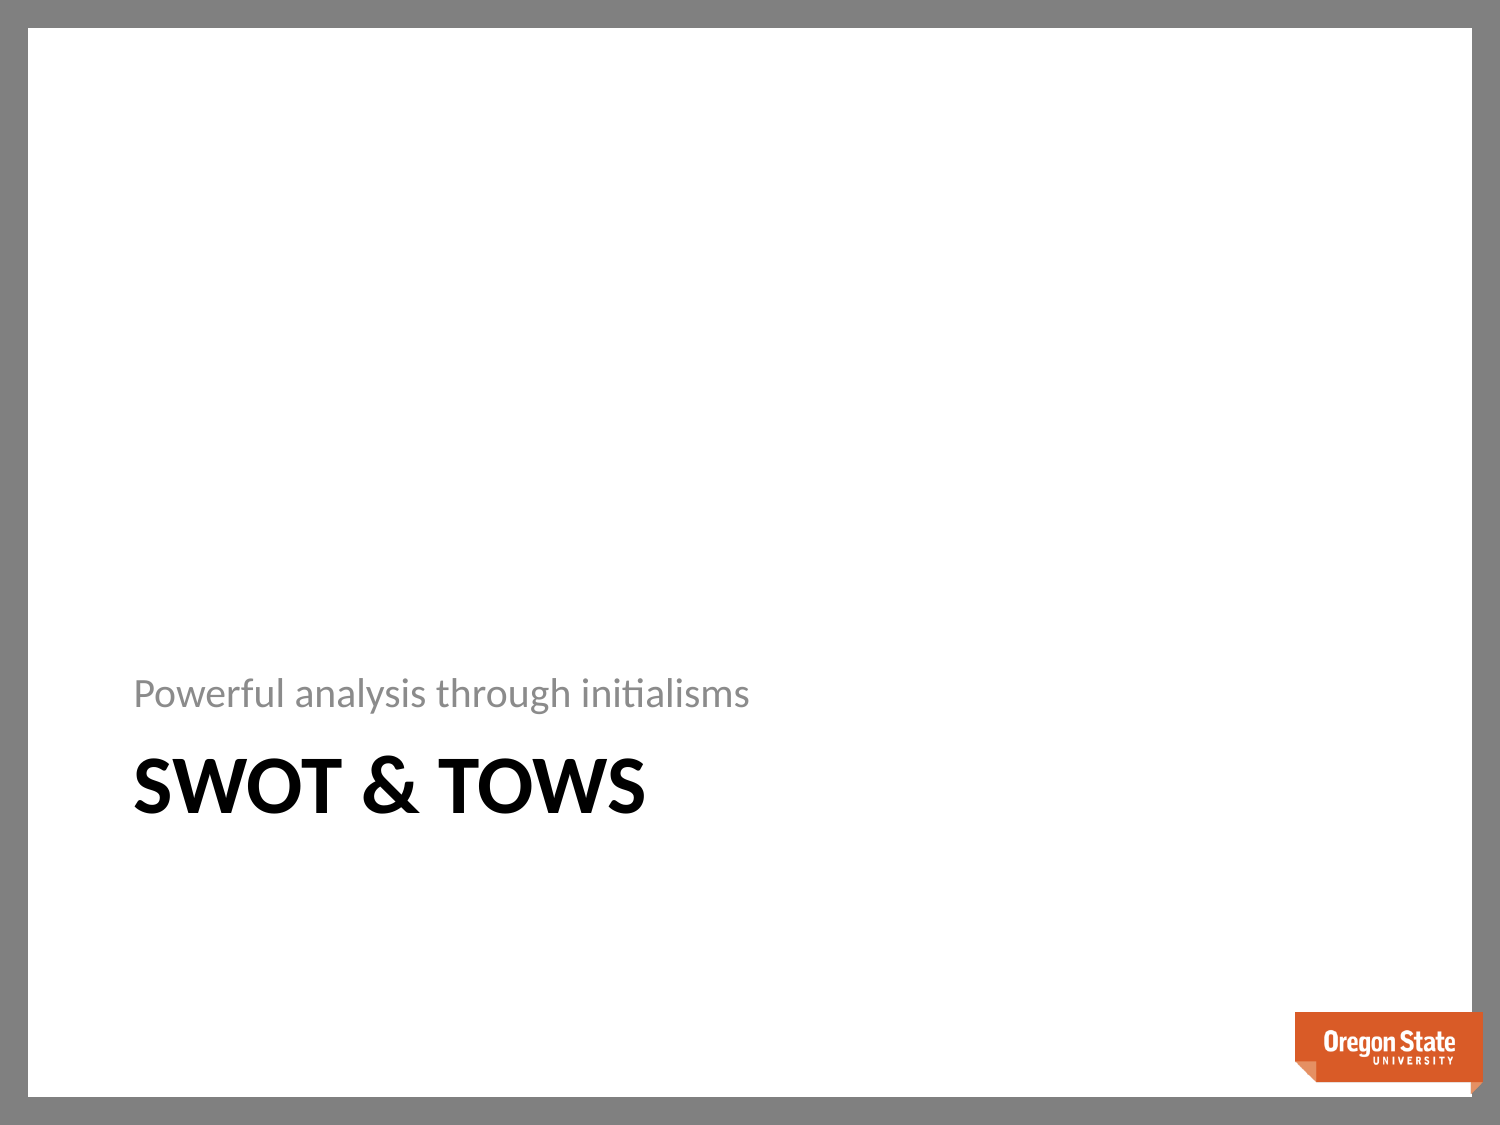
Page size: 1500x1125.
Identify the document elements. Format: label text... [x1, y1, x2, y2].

title SWOT & Tows [118, 723, 1394, 947]
list Powerful analysis through initialisms [118, 476, 1394, 723]
picture [1295, 1012, 1483, 1094]
